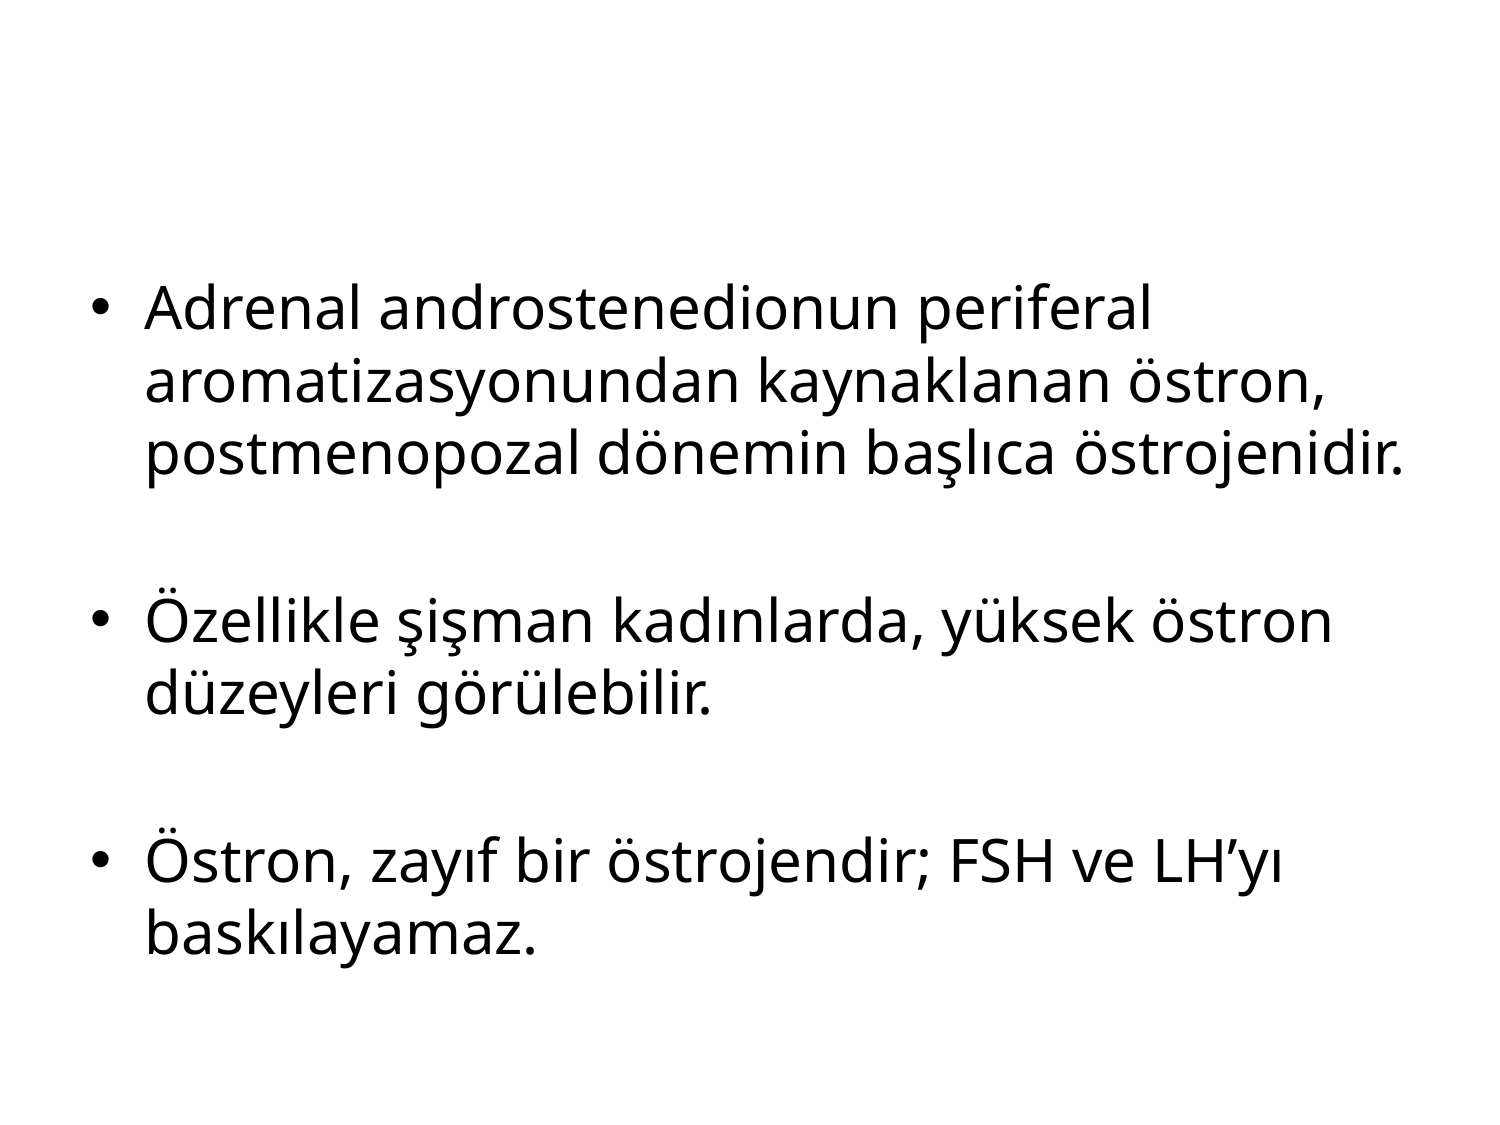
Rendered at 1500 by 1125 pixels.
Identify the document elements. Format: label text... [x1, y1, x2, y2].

list Adrenal androstenedionun periferal aromatizasyonundan kaynaklanan östron, postmenopozal dönemin başlıca östrojenidir. Özellikle şişman kadınlarda, yüksek östron düzeyleri görülebilir. Östron, zayıf bir östrojendir; FSH ve LH’yı baskılayamaz. [75, 262, 1425, 1005]
